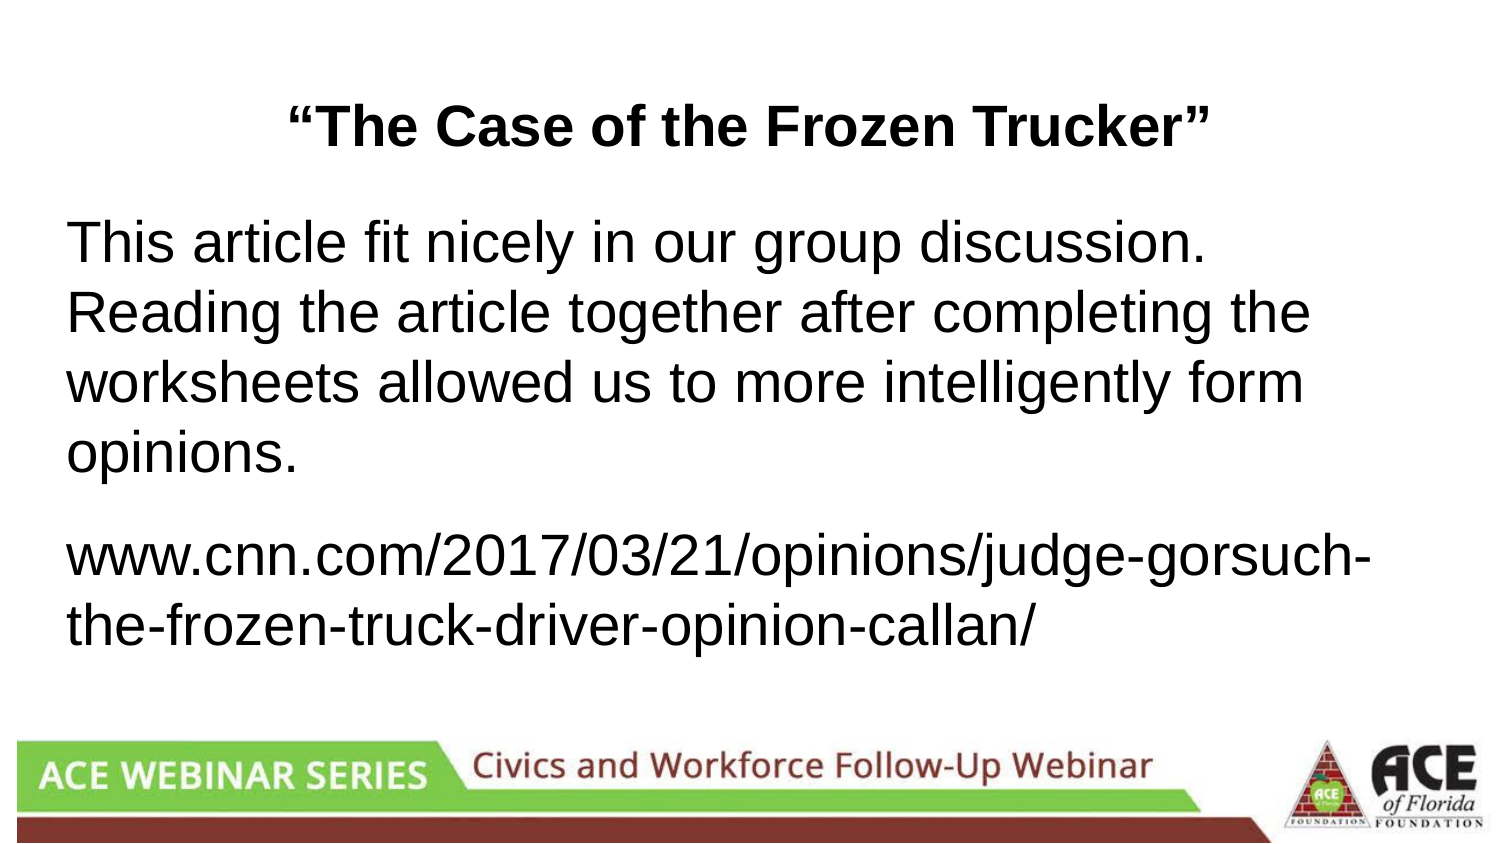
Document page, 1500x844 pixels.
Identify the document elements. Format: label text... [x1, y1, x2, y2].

title “The Case of the Frozen Trucker” [51, 72, 1449, 167]
list This article fit nicely in our group discussion. Reading the article together after completing the worksheets allowed us to more intelligently form opinions. www.cnn.com/2017/03/21/opinions/judge-gorsuch-the-frozen-truck-driver-opinion-callan/ [51, 189, 1449, 738]
picture [16, 739, 1500, 843]
